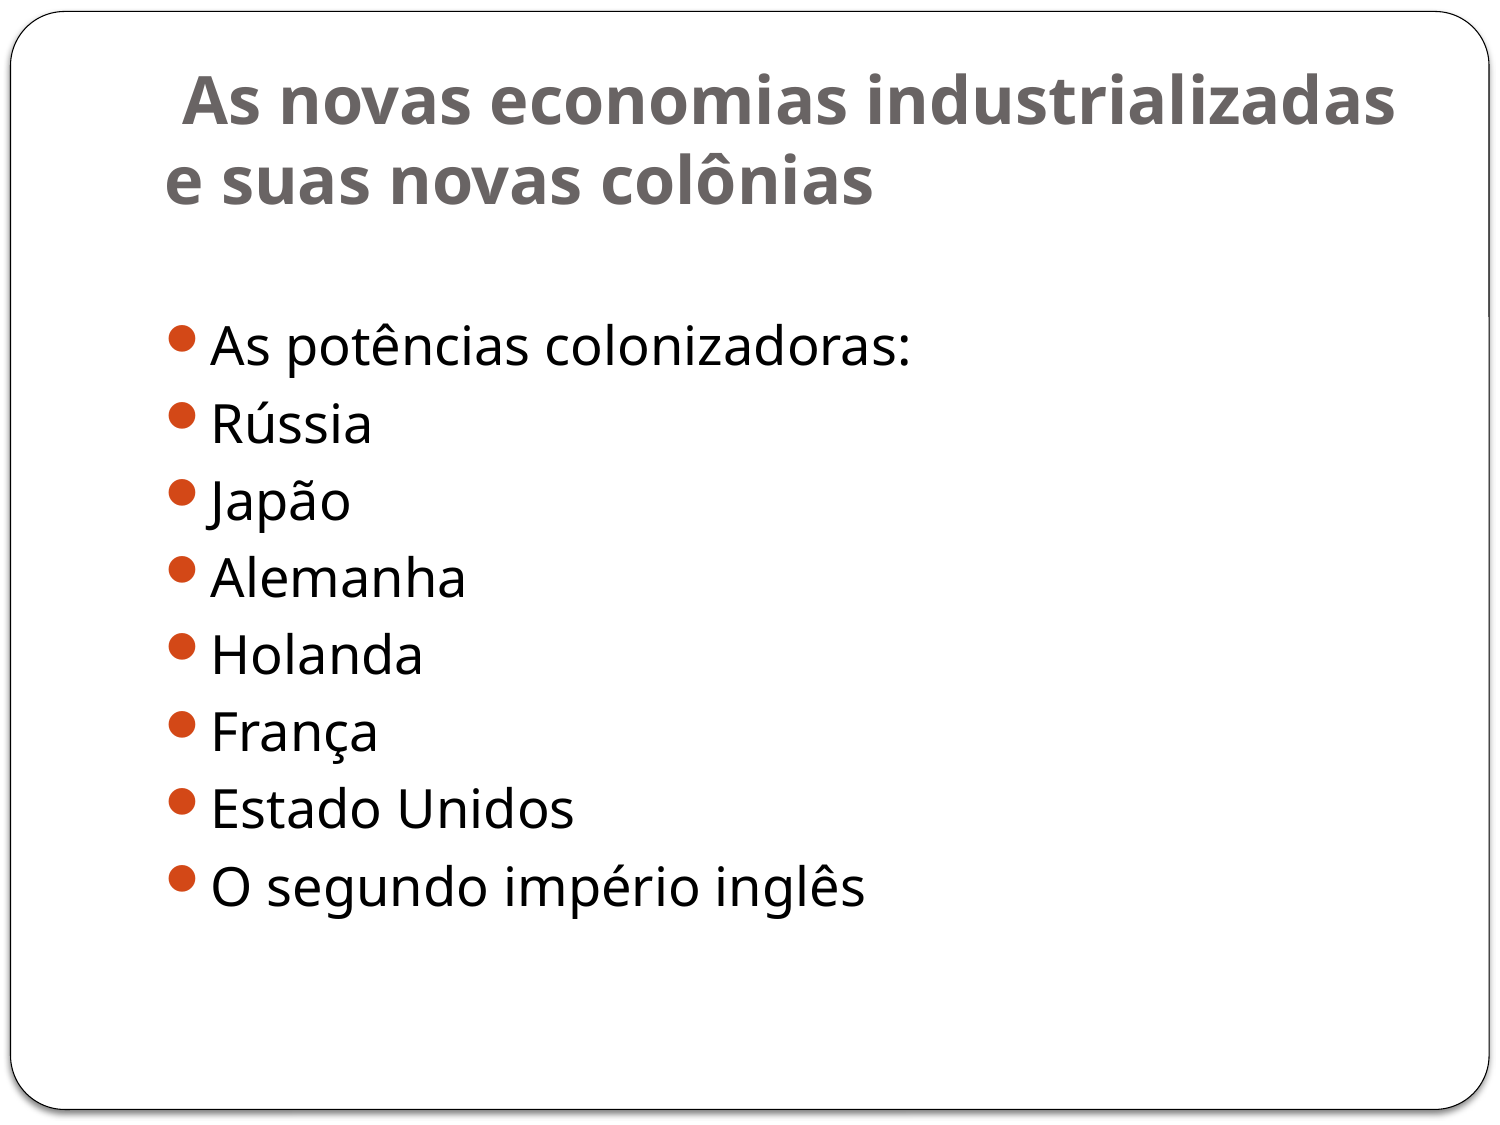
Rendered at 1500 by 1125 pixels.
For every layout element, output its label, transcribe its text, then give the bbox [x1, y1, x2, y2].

title As novas economias industrializadas e suas novas colônias [150, 45, 1425, 233]
list As potências colonizadoras: Rússia Japão Alemanha Holanda França Estado Unidos O segundo império inglês [150, 304, 1425, 988]
